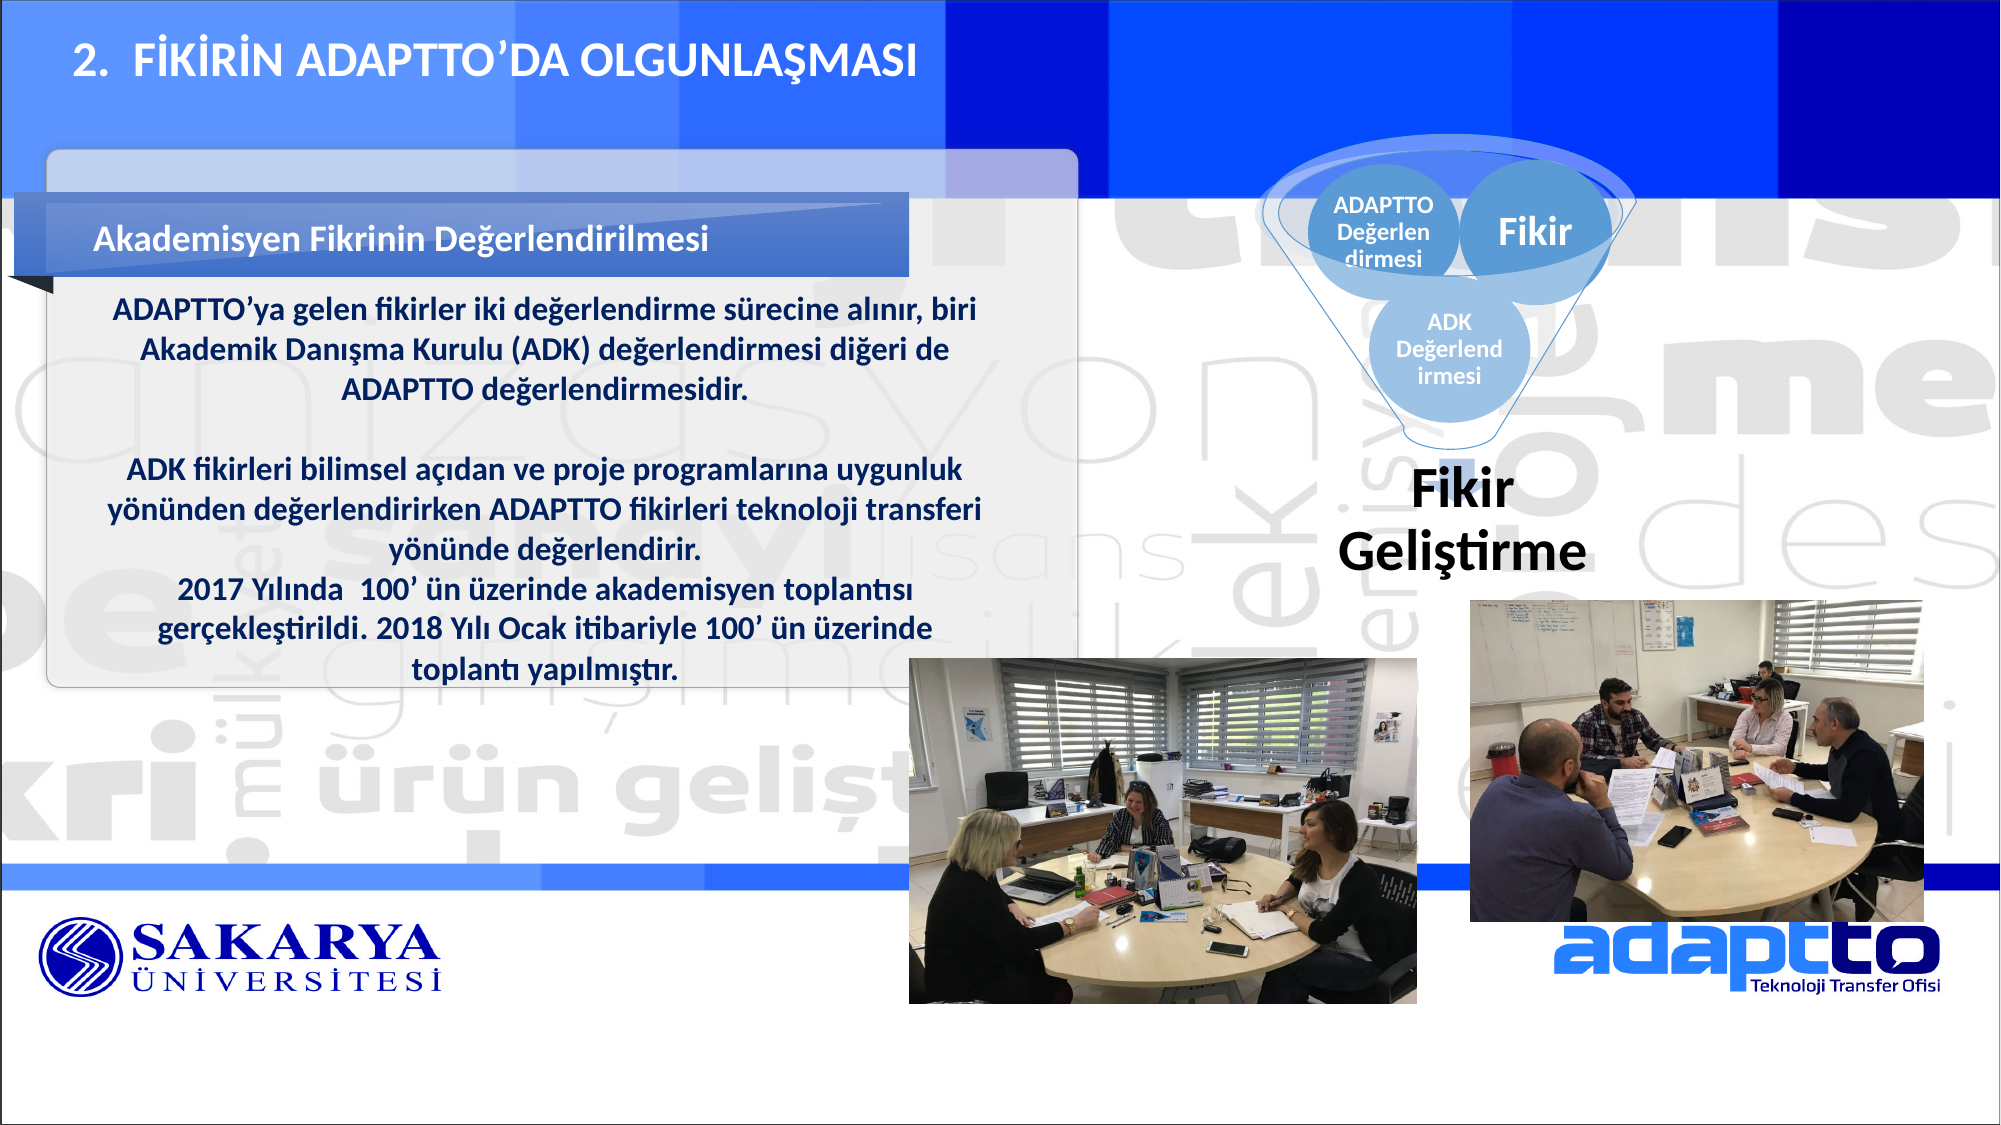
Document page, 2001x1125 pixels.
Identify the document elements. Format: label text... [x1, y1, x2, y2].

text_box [1131, 131, 1742, 582]
picture [0, 0, 2001, 1125]
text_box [7, 192, 910, 295]
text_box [46, 149, 1078, 745]
text_box 2. FİKİRİN ADAPTTO’DA OLGUNLAŞMASI [57, 18, 934, 94]
